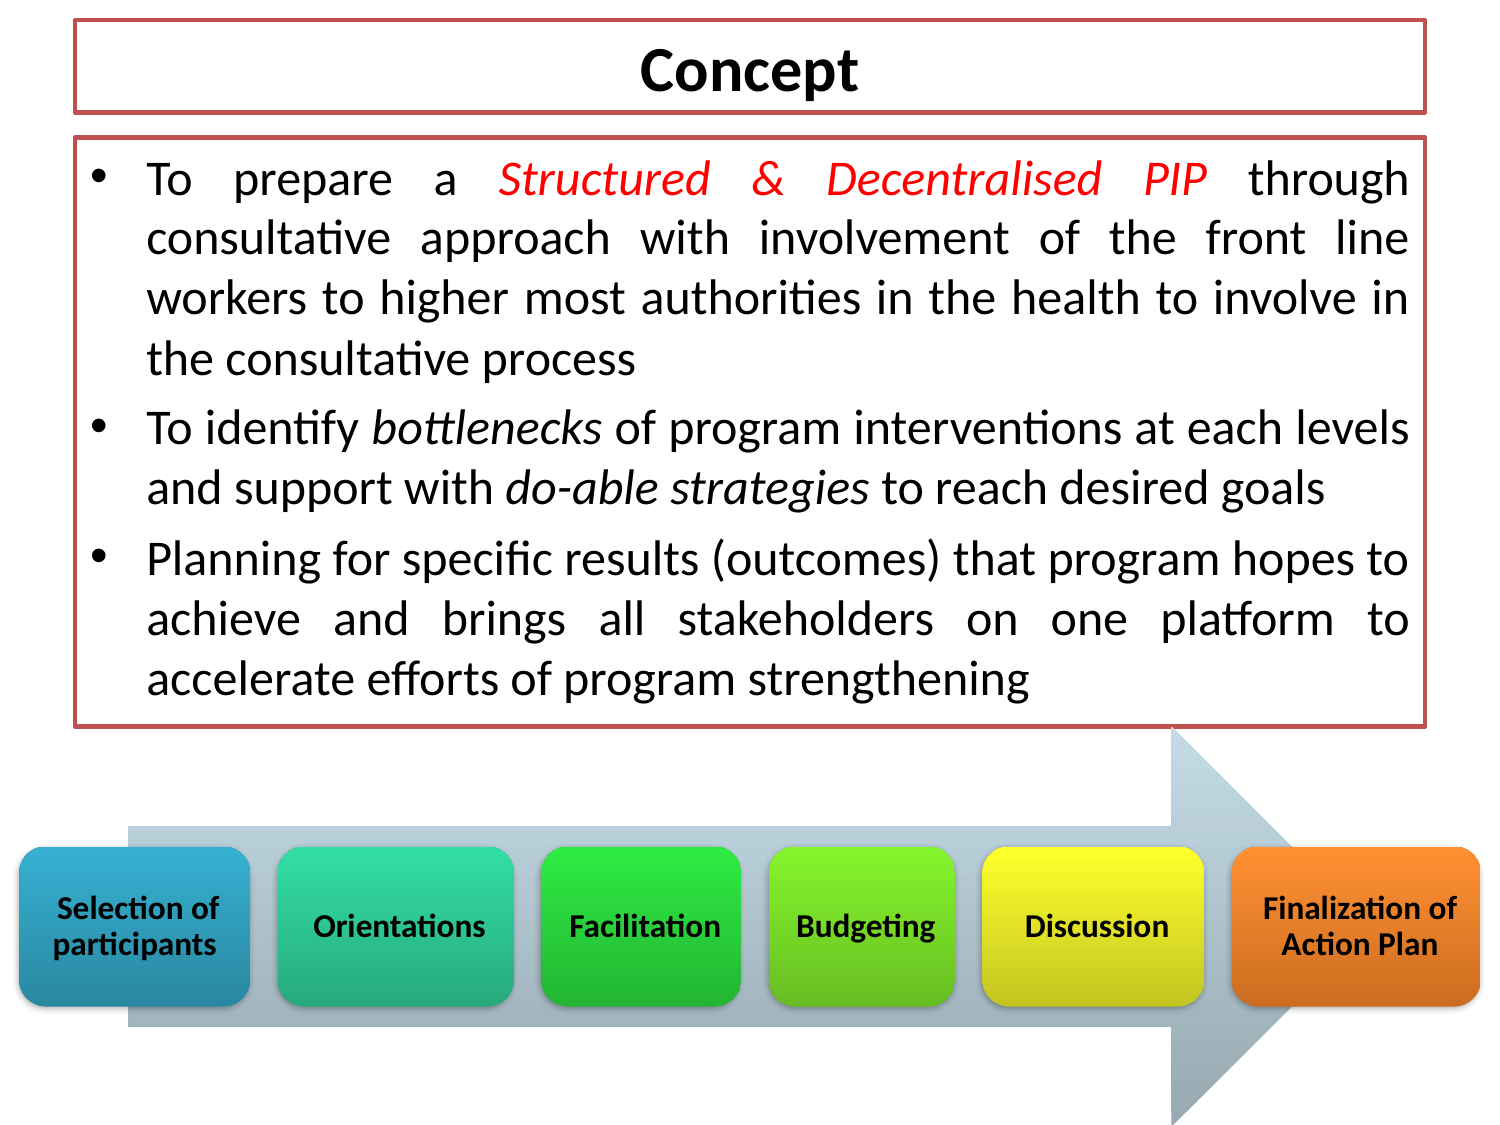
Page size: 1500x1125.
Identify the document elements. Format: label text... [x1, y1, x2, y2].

list To prepare a Structured & Decentralised PIP through consultative approach with involvement of the front line workers to higher most authorities in the health to involve in the consultative process To identify bottlenecks of program interventions at each levels and support with do-able strategies to reach desired goals Planning for specific results (outcomes) that program hopes to achieve and brings all stakeholders on one platform to accelerate efforts of program strengthening [73, 135, 1427, 725]
title Concept [73, 18, 1427, 115]
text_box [18, 726, 1482, 1125]
